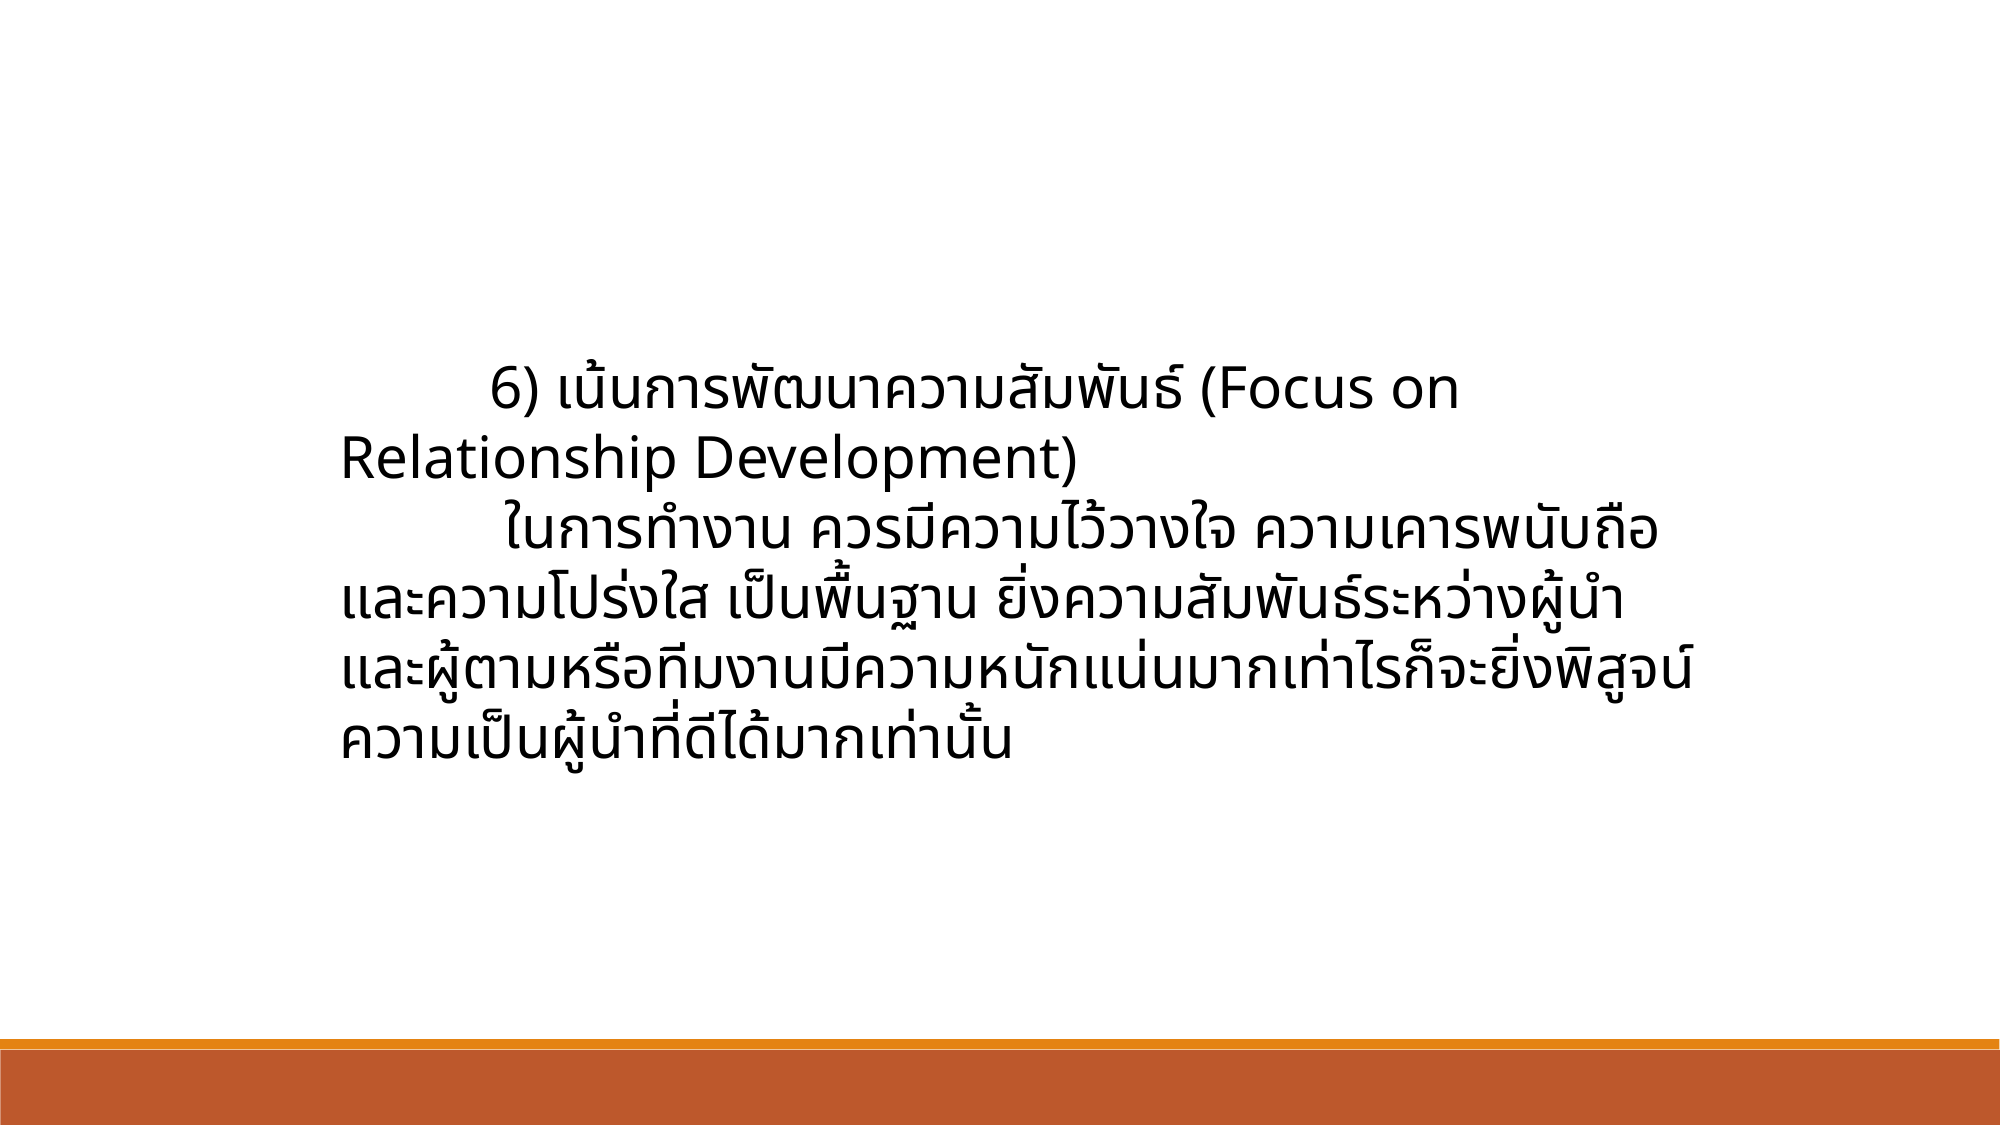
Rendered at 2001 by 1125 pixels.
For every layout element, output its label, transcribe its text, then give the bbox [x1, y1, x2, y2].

text_box 6) เน้นการพัฒนาความสัมพันธ์ (Focus on Relationship Development) ในการทำงาน ควรมีความไว้วางใจ ความเคารพนับถือ และความโปร่งใส เป็นพื้นฐาน ยิ่งความสัมพันธ์ระหว่างผู้นำและผู้ตามหรือทีมงานมีความหนักแน่นมากเท่าไรก็จะยิ่งพิสูจน์ความเป็นผู้นำที่ดีได้มากเท่านั้น [324, 342, 1717, 778]
